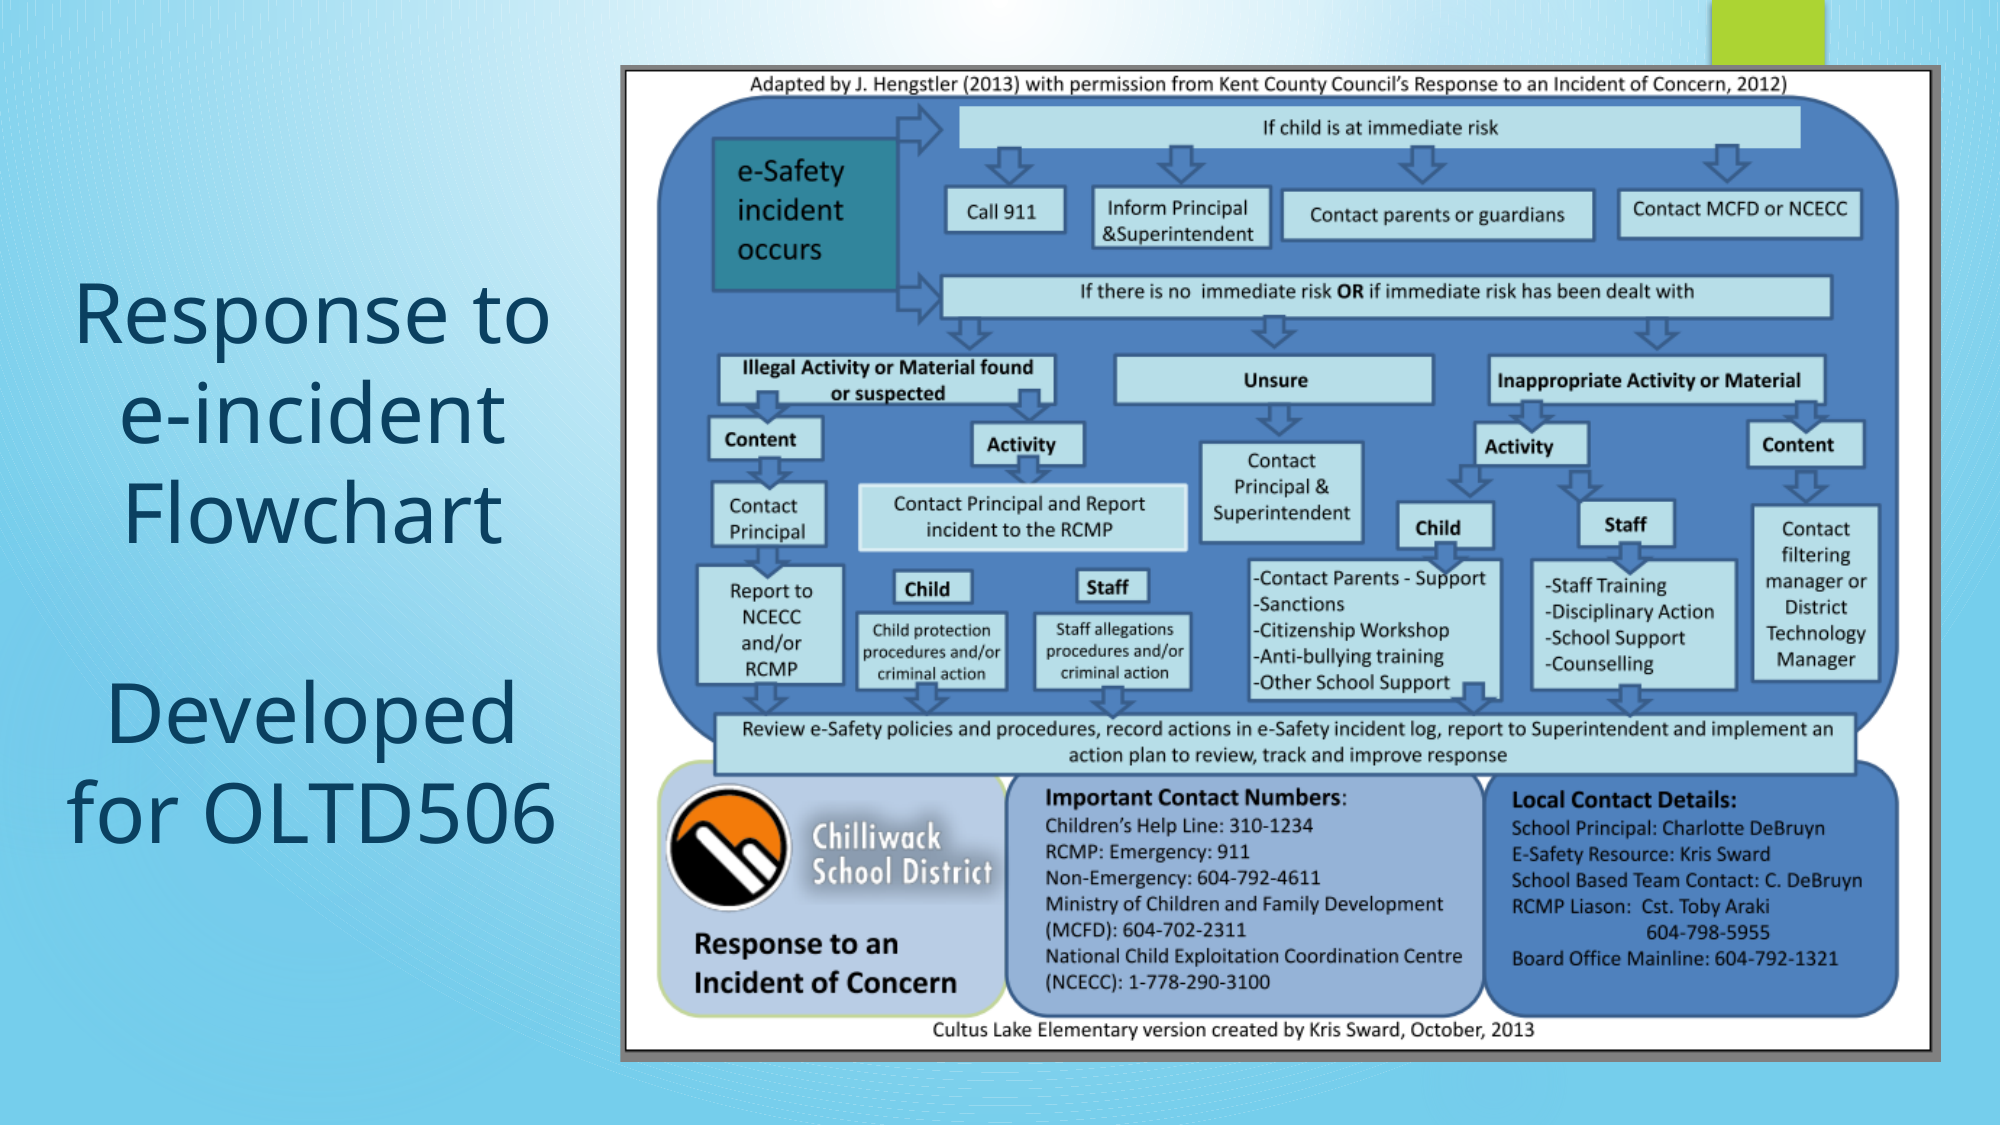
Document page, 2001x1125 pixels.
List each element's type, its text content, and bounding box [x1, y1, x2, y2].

picture [0, 0, 1942, 1125]
text_box Response to e-incident Flowchart Developed for OLTD506 [22, 253, 603, 868]
